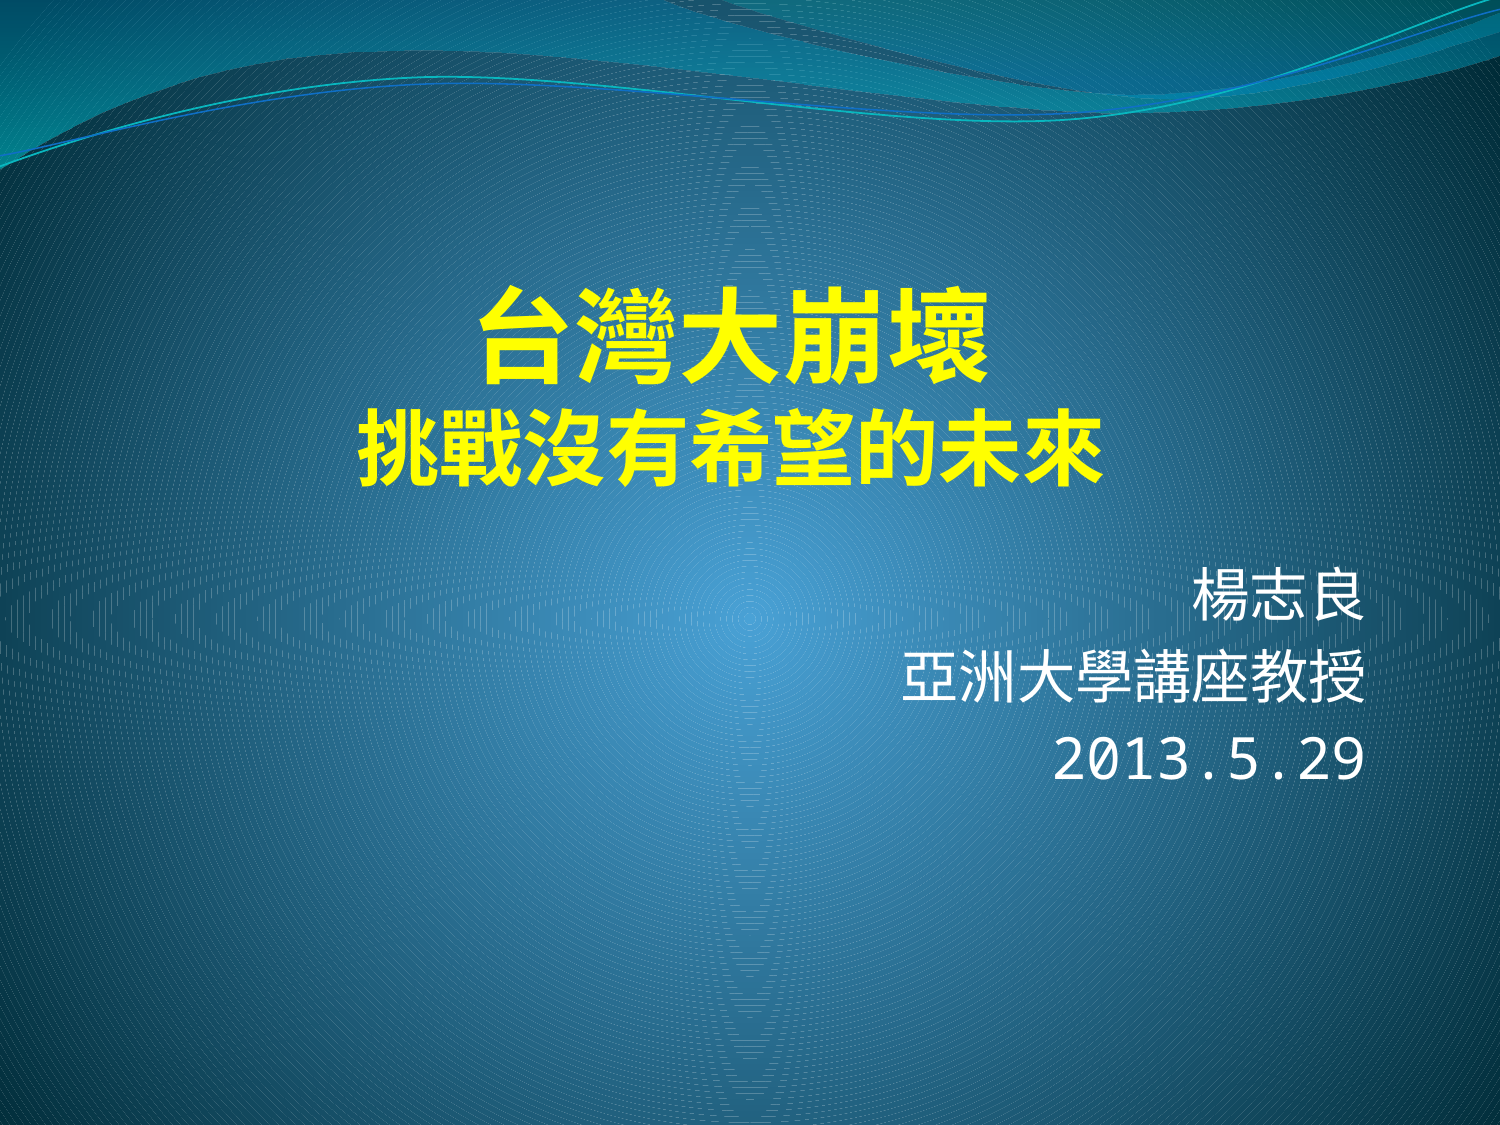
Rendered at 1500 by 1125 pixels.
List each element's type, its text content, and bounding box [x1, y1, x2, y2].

subtitle 楊志良 亞洲大學講座教授 2013.5.29 [88, 550, 1377, 839]
title 台灣大崩壞 挑戰沒有希望的未來 [88, 196, 1377, 497]
